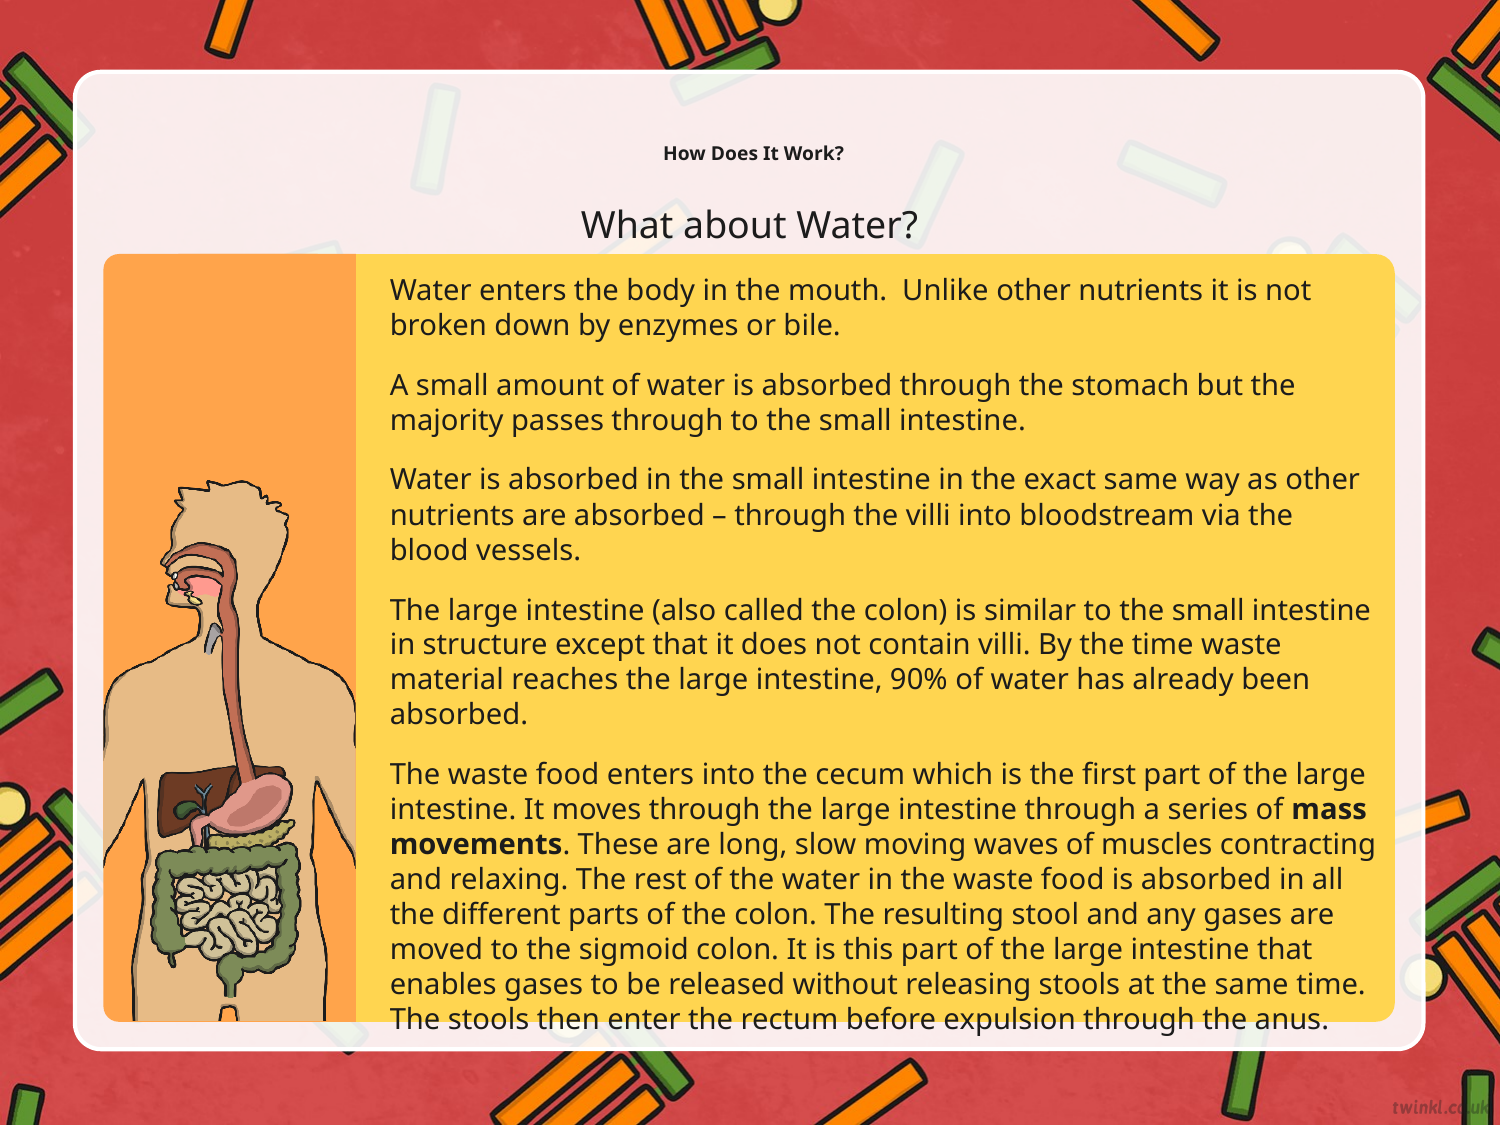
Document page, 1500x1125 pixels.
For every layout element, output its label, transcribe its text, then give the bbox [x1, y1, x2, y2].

text_box Water enters the body in the mouth. Unlike other nutrients it is not broken down by enzymes or bile. A small amount of water is absorbed through the stomach but the majority passes through to the small intestine. Water is absorbed in the small intestine in the exact same way as other nutrients are absorbed – through the villi into bloodstream via the blood vessels. The large intestine (also called the colon) is similar to the small intestine in structure except that it does not contain villi. By the time waste material reaches the large intestine, 90% of water has already been absorbed. The waste food enters into the cecum which is the first part of the large intestine. It moves through the large intestine through a series of mass movements. These are long, slow moving waves of muscles contracting and relaxing. The rest of the water in the waste food is absorbed in all the different parts of the colon. The resulting stool and any gases are moved to the sigmoid colon. It is this part of the large intestine that enables gases to be released without releasing stools at the same time. The stools then enter the rectum before expulsion through the anus. [374, 263, 1395, 1043]
picture [0, 0, 1500, 1125]
text_box [117, 253, 1394, 1023]
title How Does It Work? [79, 102, 1428, 206]
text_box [103, 253, 356, 480]
text_box What about Water? [565, 193, 933, 253]
